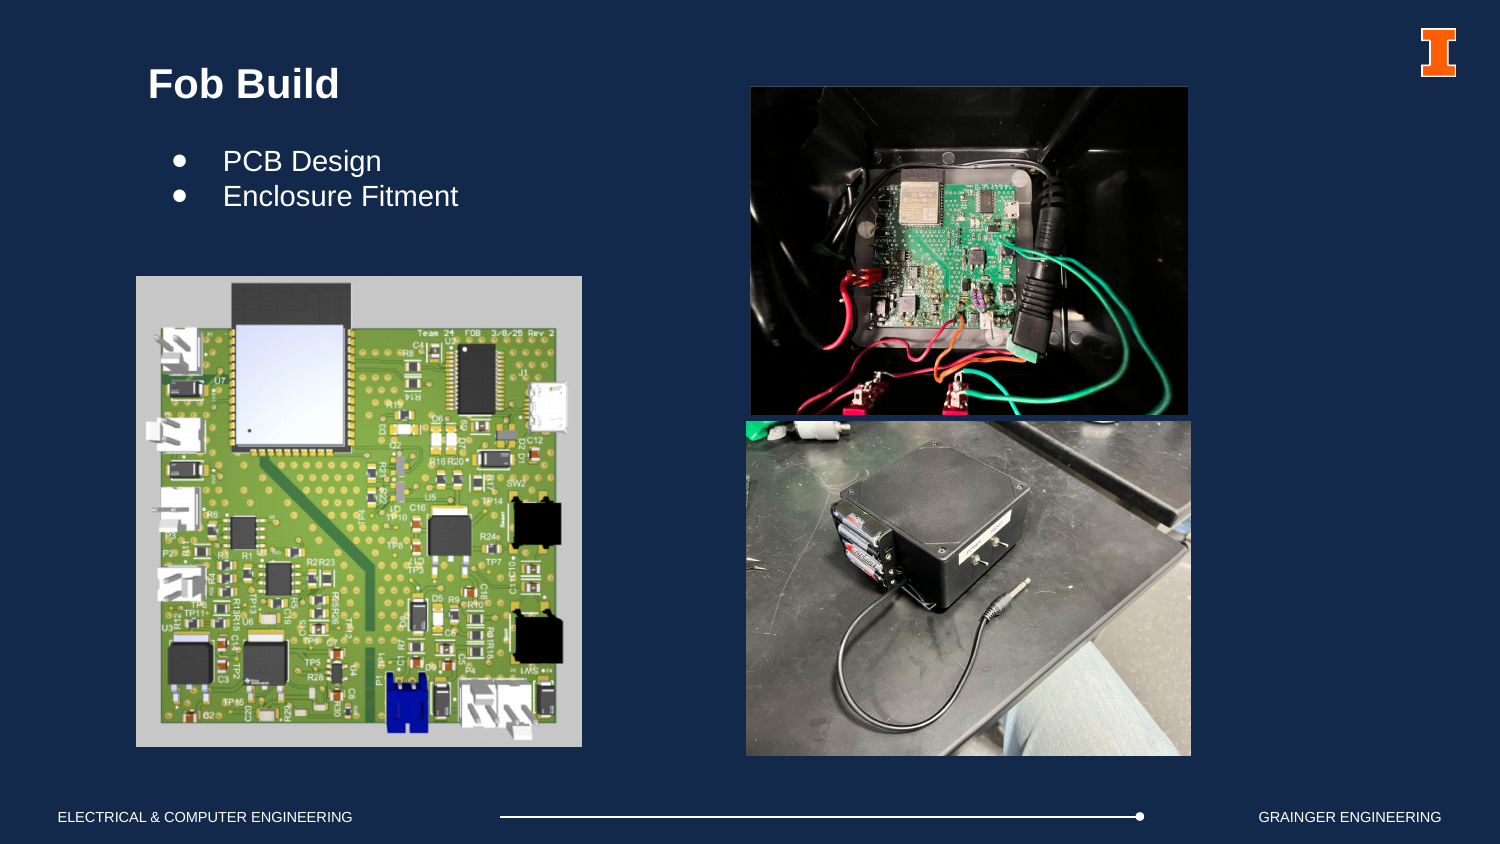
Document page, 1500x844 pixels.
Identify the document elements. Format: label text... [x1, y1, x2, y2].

picture [746, 31, 1191, 756]
picture [136, 276, 582, 747]
text_box GRAINGER ENGINEERING [1148, 802, 1453, 832]
text_box ELECTRICAL & COMPUTER ENGINEERING [46, 802, 1030, 832]
picture [1421, 28, 1456, 77]
text_box Fob Build PCB Design Enclosure Fitment [136, 51, 799, 645]
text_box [499, 811, 1145, 822]
